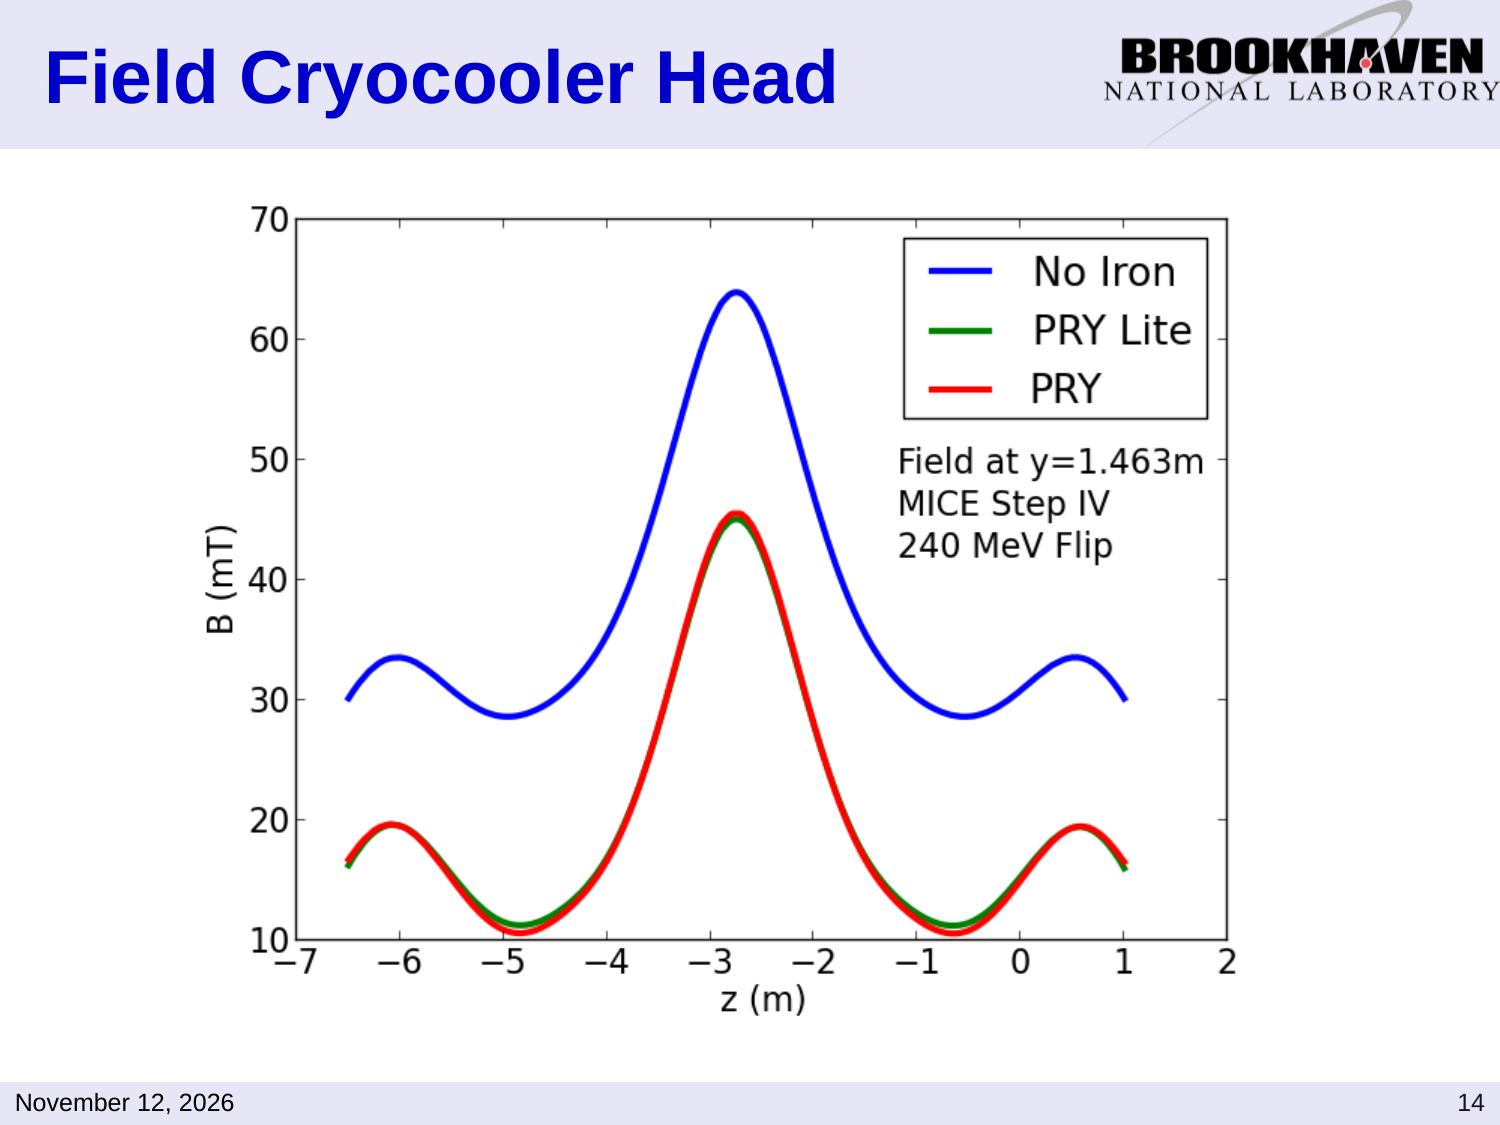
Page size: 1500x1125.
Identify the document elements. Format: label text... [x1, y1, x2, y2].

title Field Cryocooler Head [29, 10, 1105, 138]
picture [1104, 0, 1500, 146]
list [147, 184, 1268, 1031]
